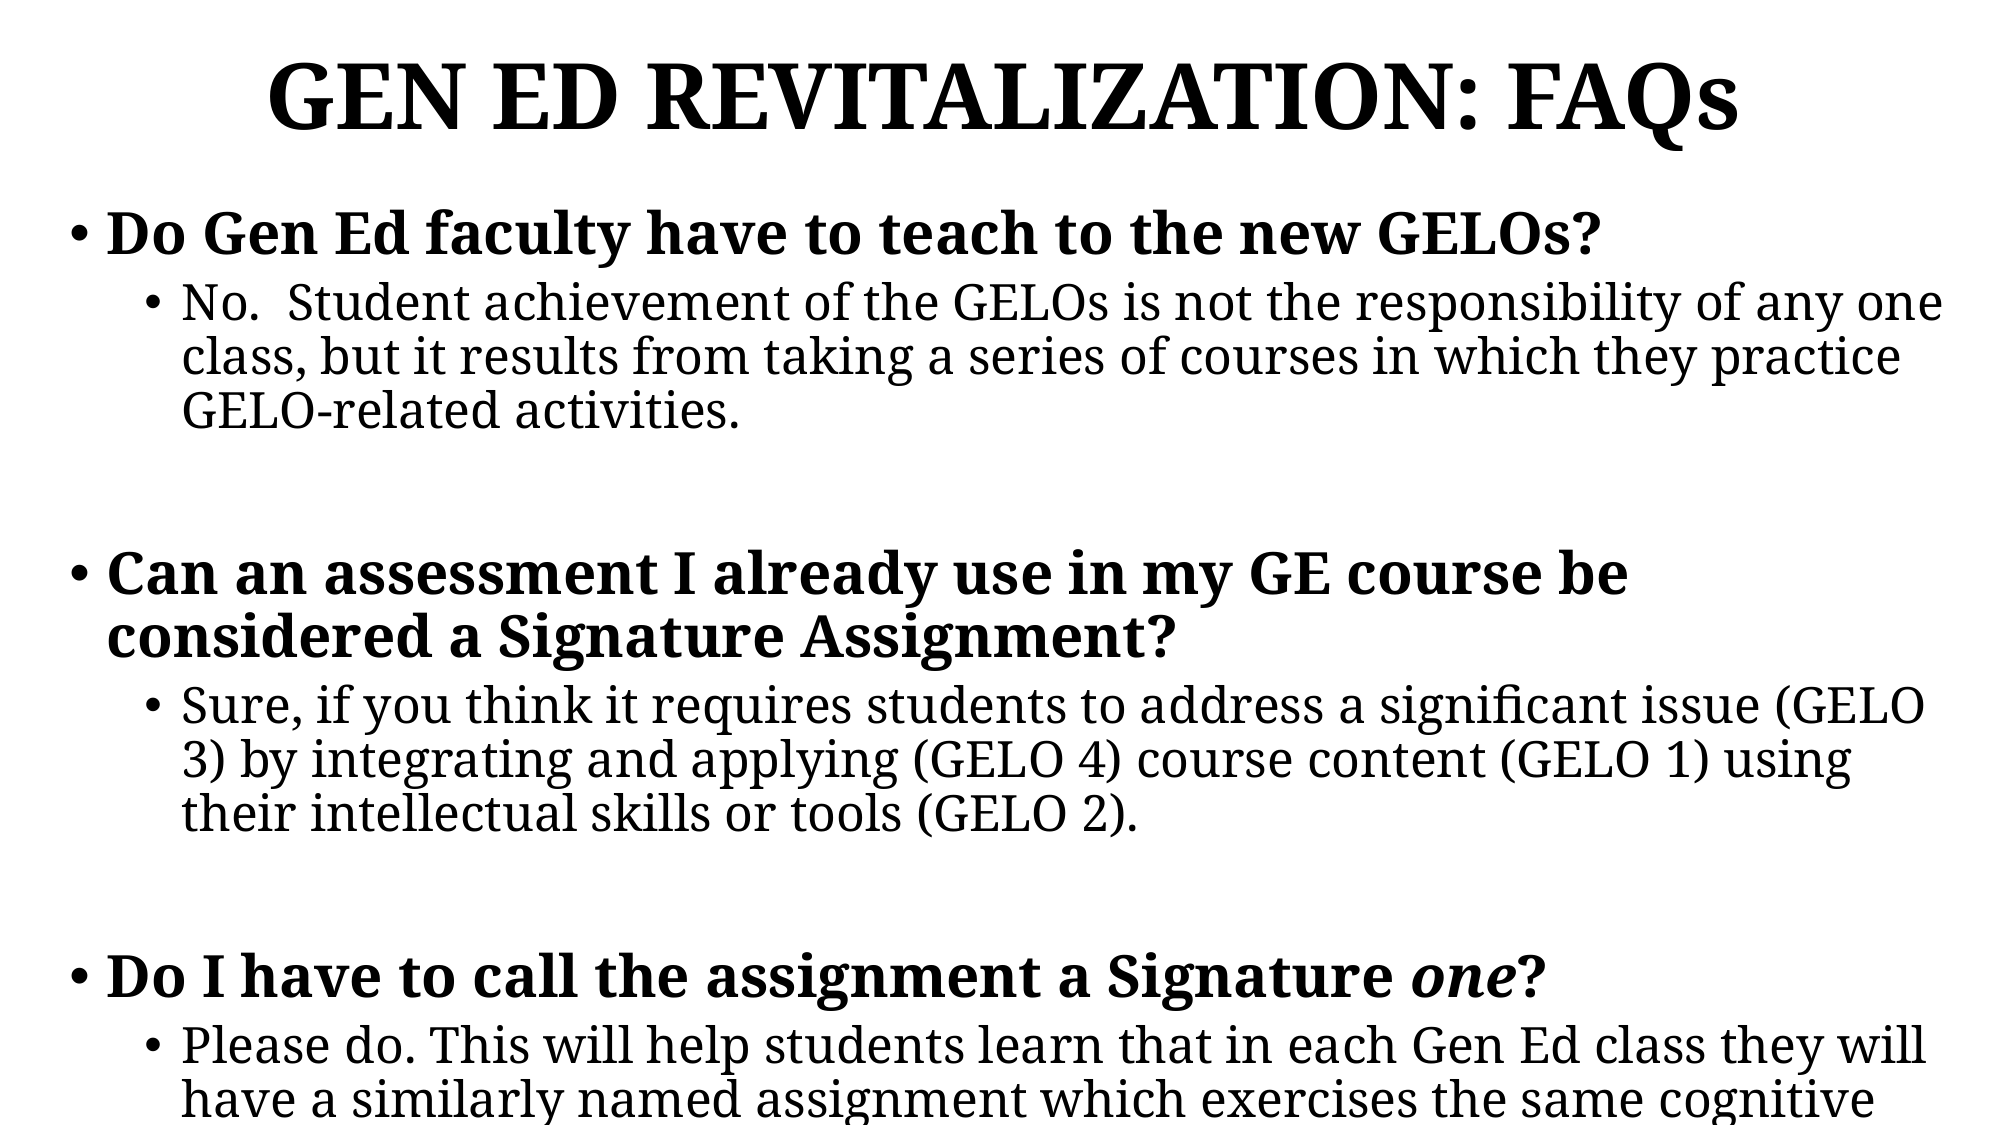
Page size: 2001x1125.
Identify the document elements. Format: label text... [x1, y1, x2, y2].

title GEN ED REVITALIZATION: FAQs [69, 36, 1938, 163]
list Do Gen Ed faculty have to teach to the new GELOs? No. Student achievement of the GELOs is not the responsibility of any one class, but it results from taking a series of courses in which they practice GELO-related activities. Can an assessment I already use in my GE course be considered a Signature Assignment? Sure, if you think it requires students to address a significant issue (GELO 3) by integrating and applying (GELO 4) course content (GELO 1) using their intellectual skills or tools (GELO 2). Do I have to call the assignment a Signature one? Please do. This will help students learn that in each Gen Ed class they will have a similarly named assignment which exercises the same cognitive abilities. [54, 196, 1975, 1098]
